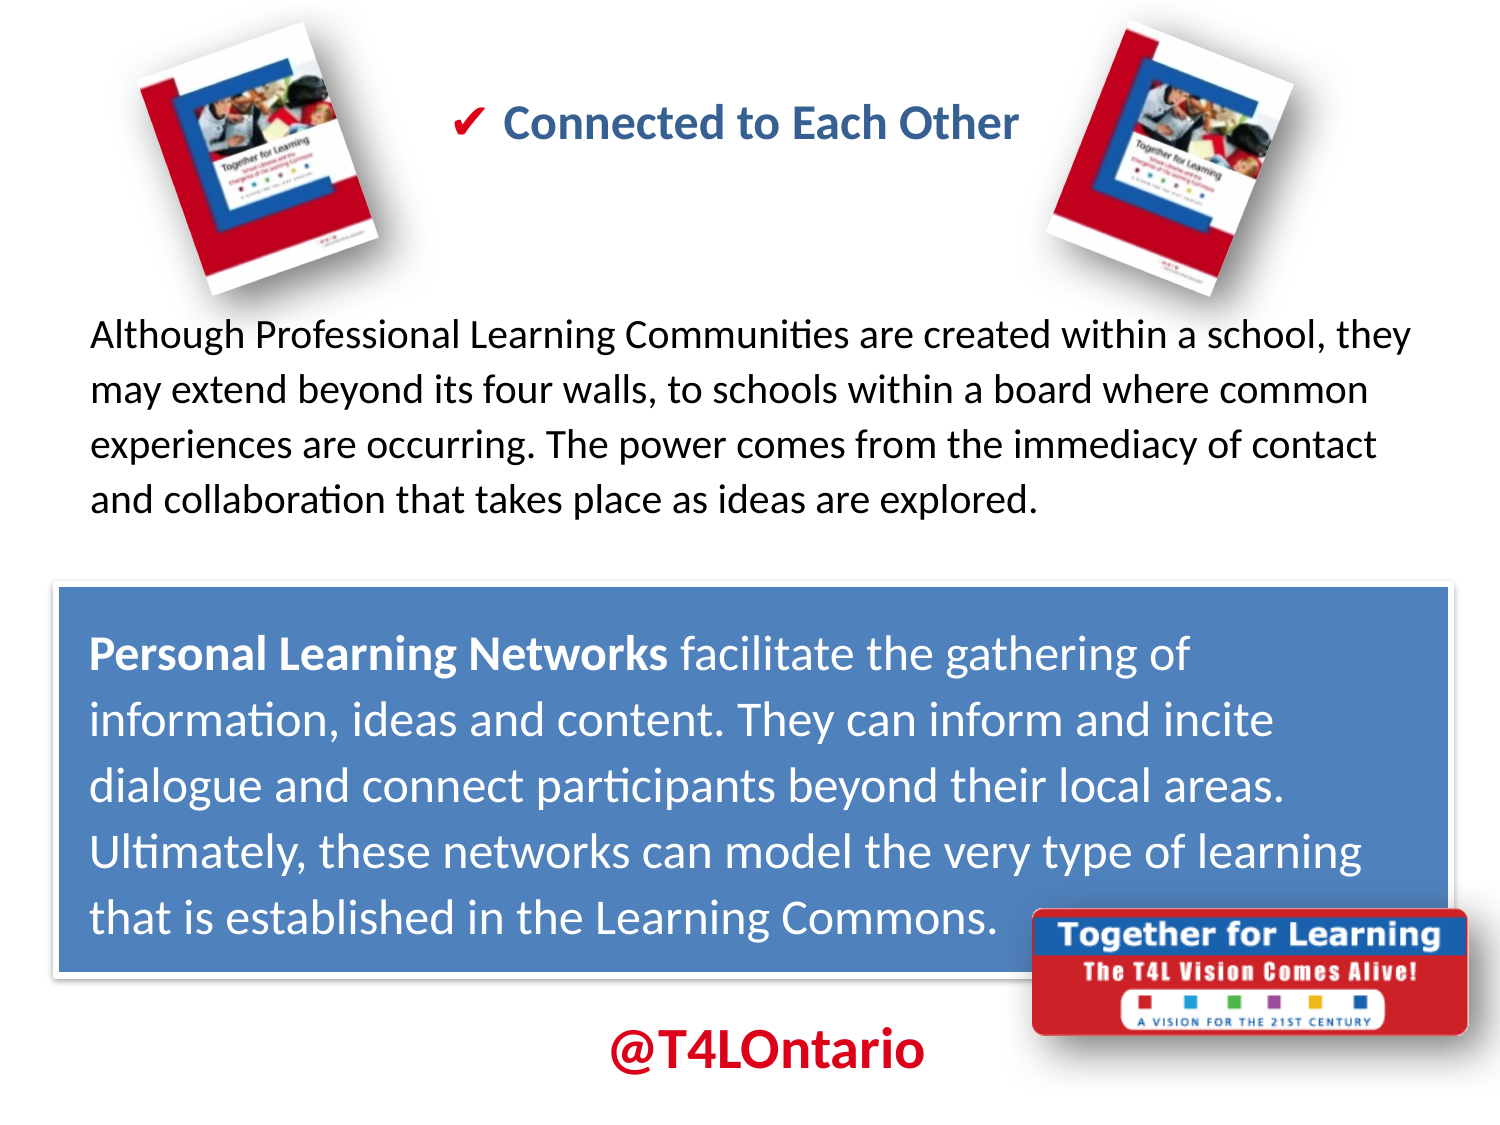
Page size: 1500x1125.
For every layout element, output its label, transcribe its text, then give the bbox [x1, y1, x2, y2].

picture [138, 23, 378, 294]
text_box Although Professional Learning Communities are created within a school, they may extend beyond its four walls, to schools within a board where common experiences are occurring. The power comes from the immediacy of contact and collaboration that takes place as ideas are explored. [75, 294, 1451, 530]
text_box ✔ Connected to Each Other [433, 82, 1036, 158]
picture [1047, 21, 1293, 296]
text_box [55, 584, 1469, 1089]
